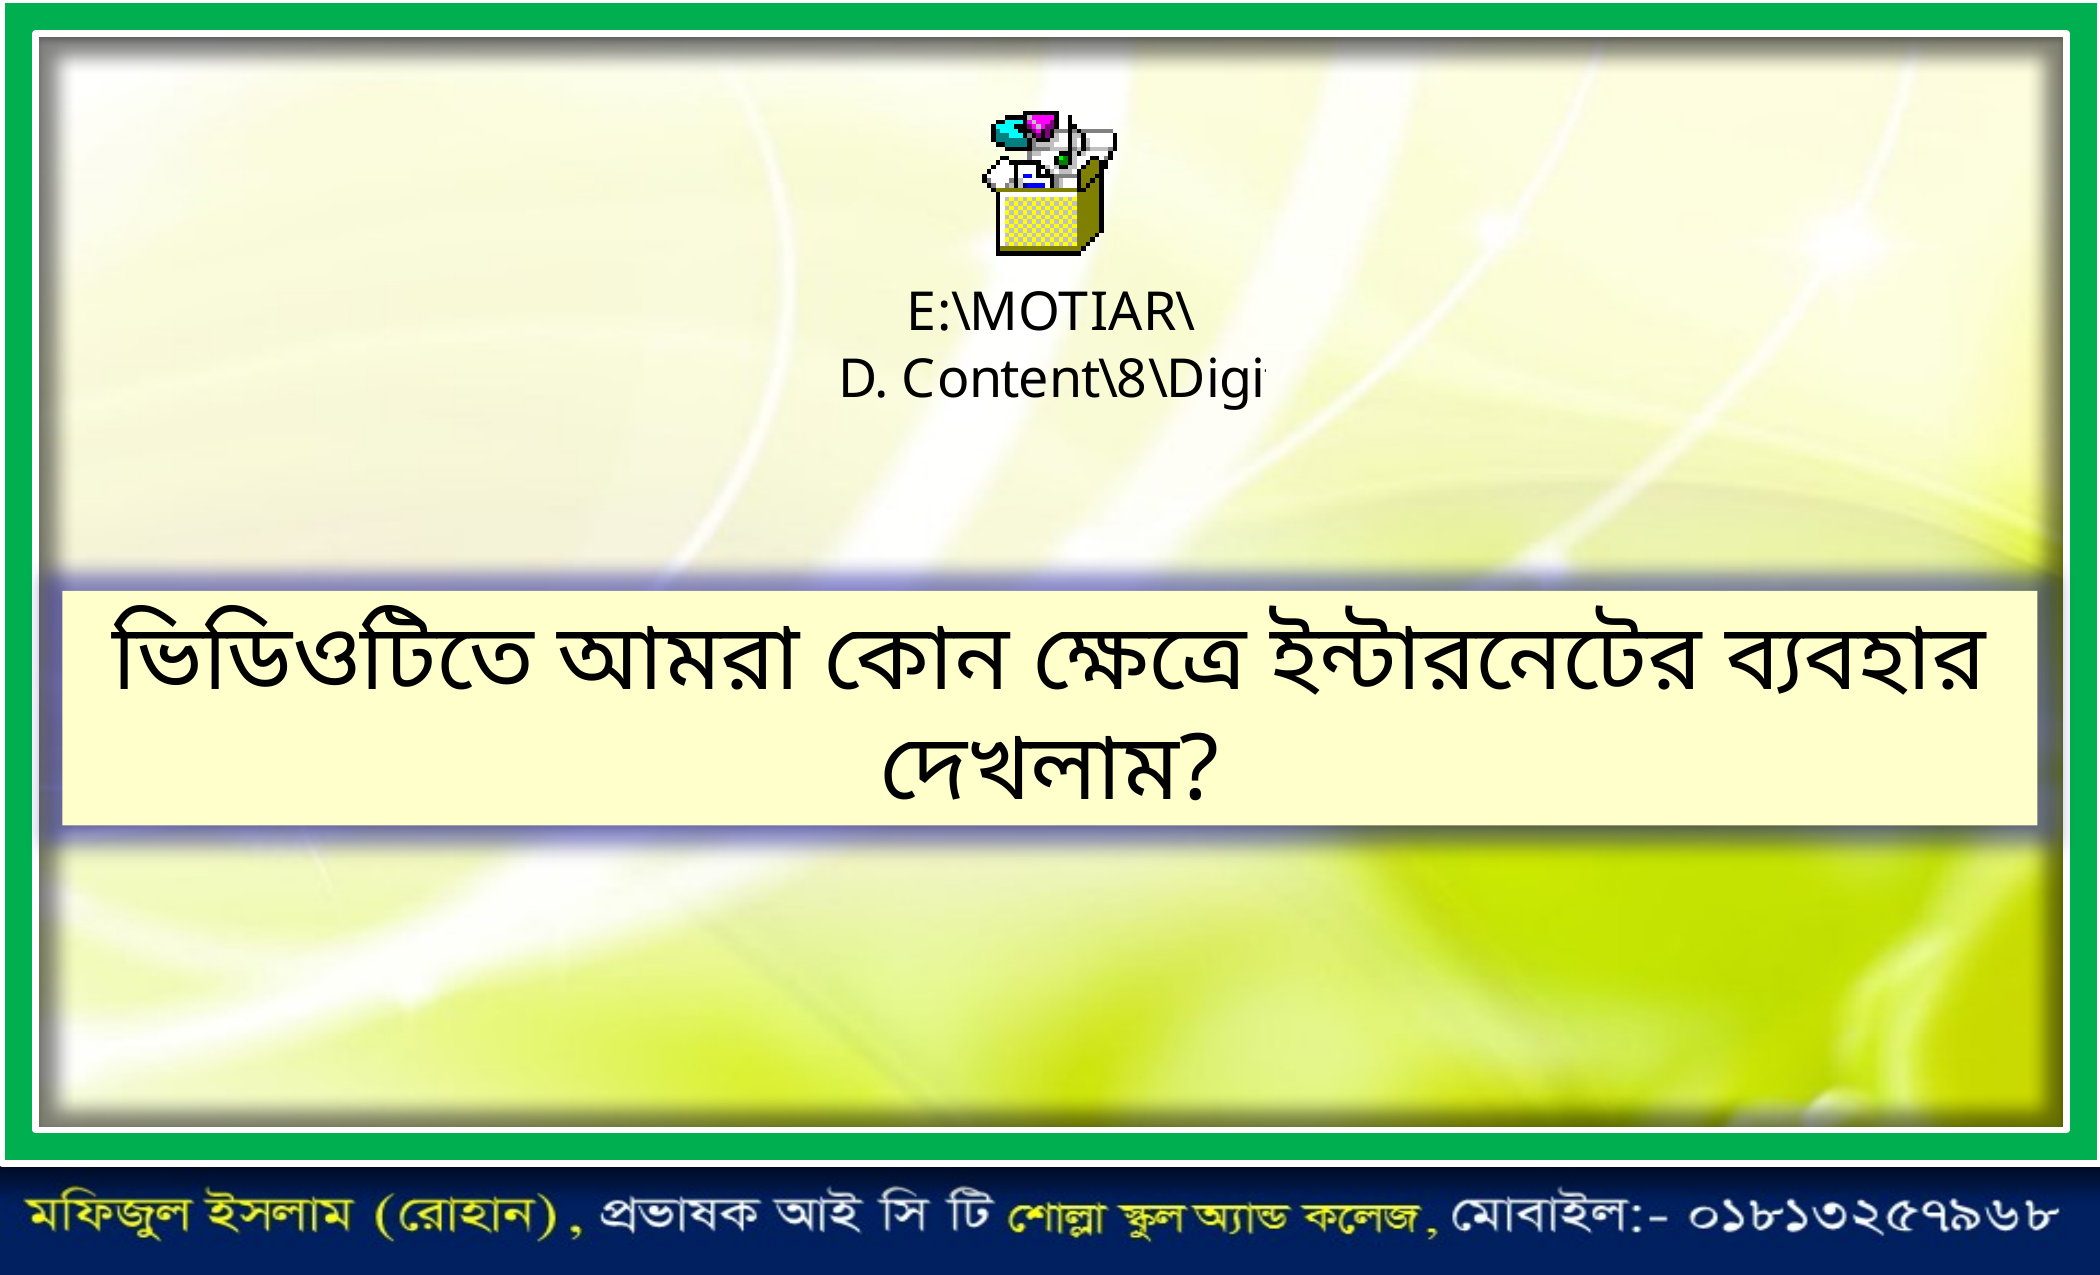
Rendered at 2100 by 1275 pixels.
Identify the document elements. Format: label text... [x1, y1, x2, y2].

text_box ভিডিওটিতে আমরা কোন ক্ষেত্রে ইন্টারনেটের ব্যবহার দেখলাম? [62, 590, 2038, 826]
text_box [834, 111, 1266, 476]
picture [39, 37, 2063, 578]
text_box [0, 0, 2100, 1167]
picture [0, 1167, 2100, 1275]
picture [39, 840, 2063, 1127]
